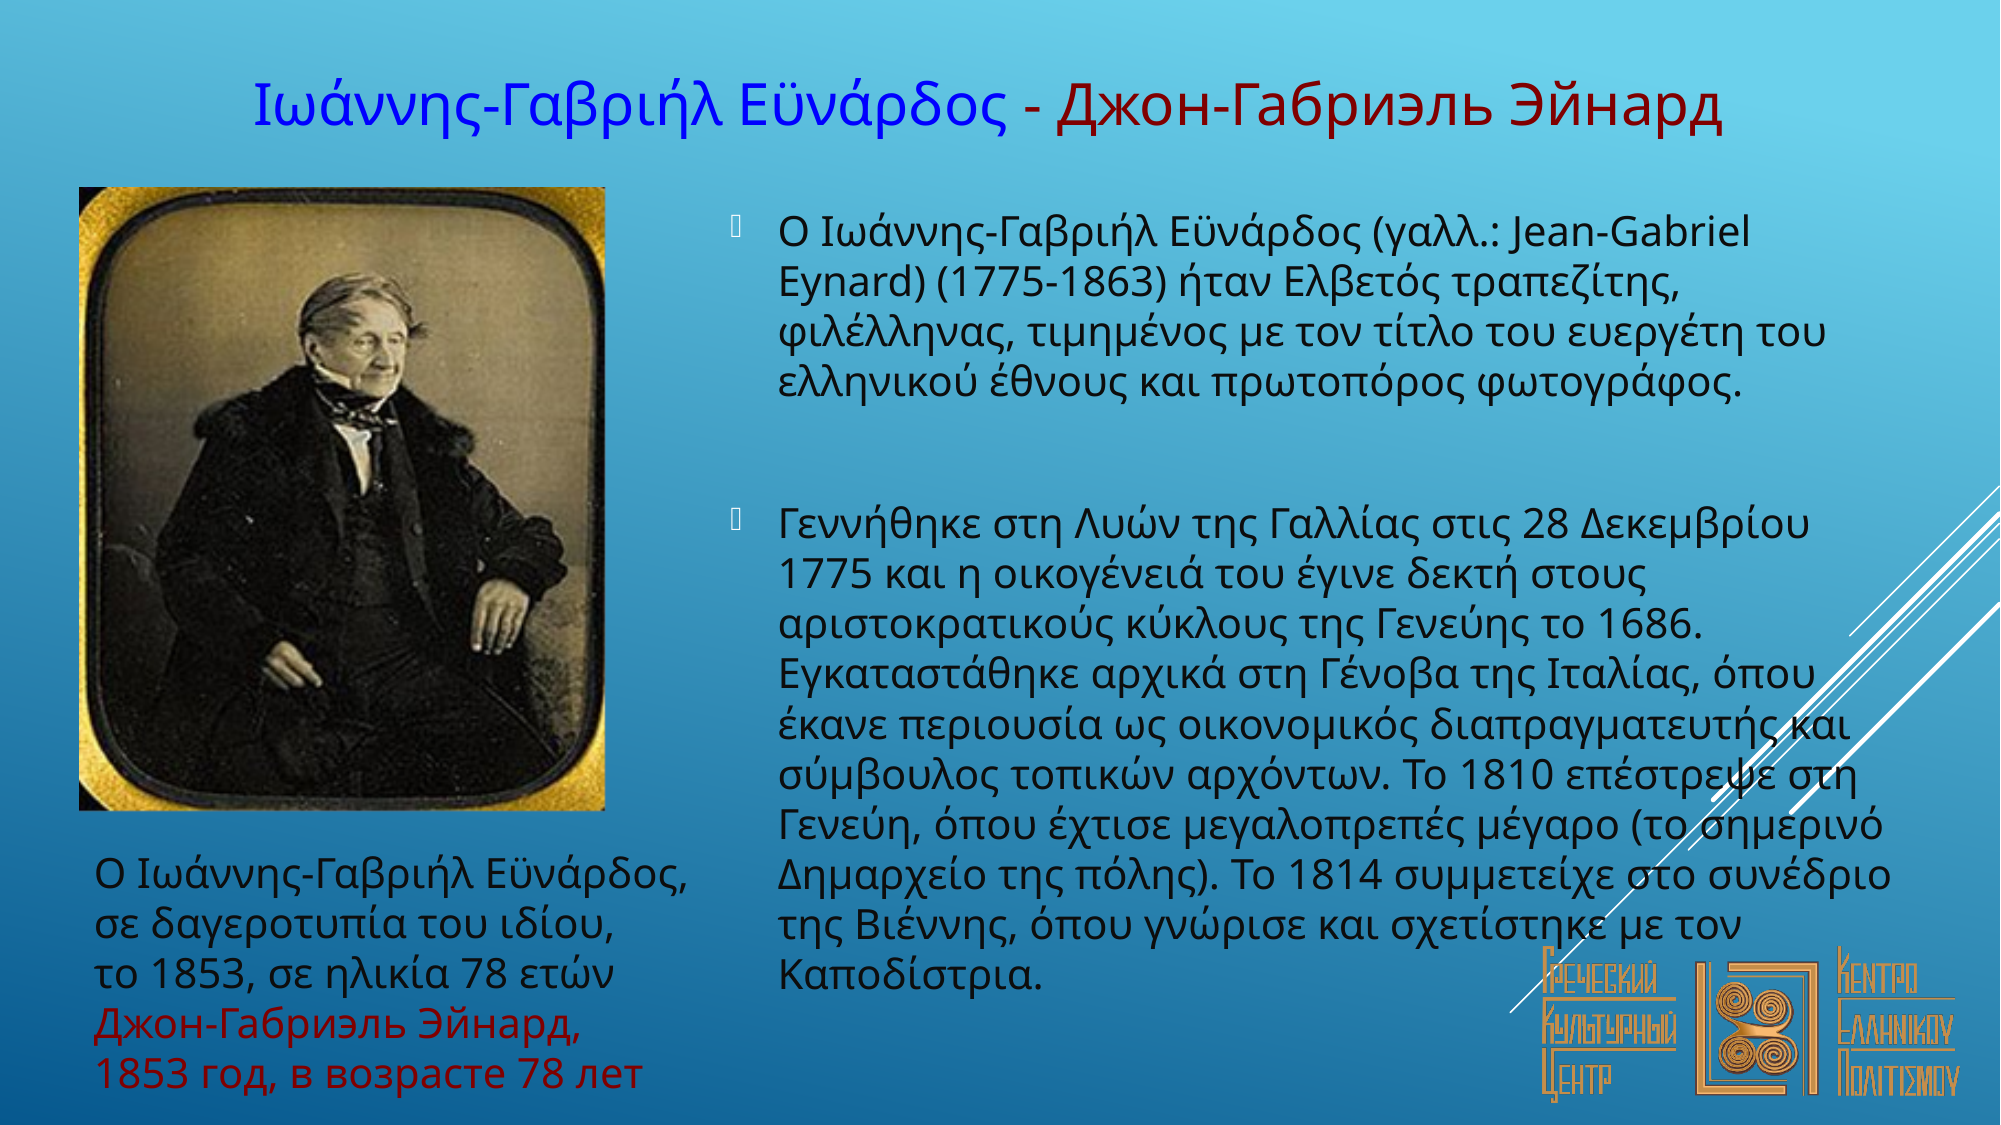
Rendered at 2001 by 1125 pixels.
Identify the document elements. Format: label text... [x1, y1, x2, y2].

text_box Ο Ιωάννης-Γαβριήλ Εϋνάρδος, σε δαγεροτυπία του ιδίου, το 1853, σε ηλικία 78 ετών Джон-Габриэль Эйнард, 1853 год, в возрасте 78 лет [79, 839, 716, 1104]
text_box Ιωάννης-Γαβριήλ Εϋνάρδος - Джон-Габриэль Эйнард [238, 59, 1837, 145]
picture [1541, 946, 1960, 1104]
list Ο Ιωάννης-Γαβριήλ Εϋνάρδος (γαλλ.: Jean-Gabriel Eynard) (1775-1863) ήταν Ελβετός τραπεζίτης, φιλέλληνας, τιμημένος με τον τίτλο του ευεργέτη του ελληνικού έθνους και πρωτοπόρος φωτογράφος. Γεννήθηκε στη Λυών της Γαλλίας στις 28 Δεκεμβρίου 1775 και η οικογένειά του έγινε δεκτή στους αριστοκρατικούς κύκλους της Γενεύης το 1686. Εγκαταστάθηκε αρχικά στη Γένοβα της Ιταλίας, όπου έκανε περιουσία ως οικονομικός διαπραγματευτής και σύμβουλος τοπικών αρχόντων. Το 1810 επέστρεψε στη Γενεύη, όπου έχτισε μεγαλοπρεπές μέγαρο (το σημερινό Δημαρχείο της πόλης). Το 1814 συμμετείχε στο συνέδριο της Βιέννης, όπου γνώρισε και σχετίστηκε με τον Καποδίστρια. [715, 171, 1926, 1032]
picture [78, 187, 608, 814]
